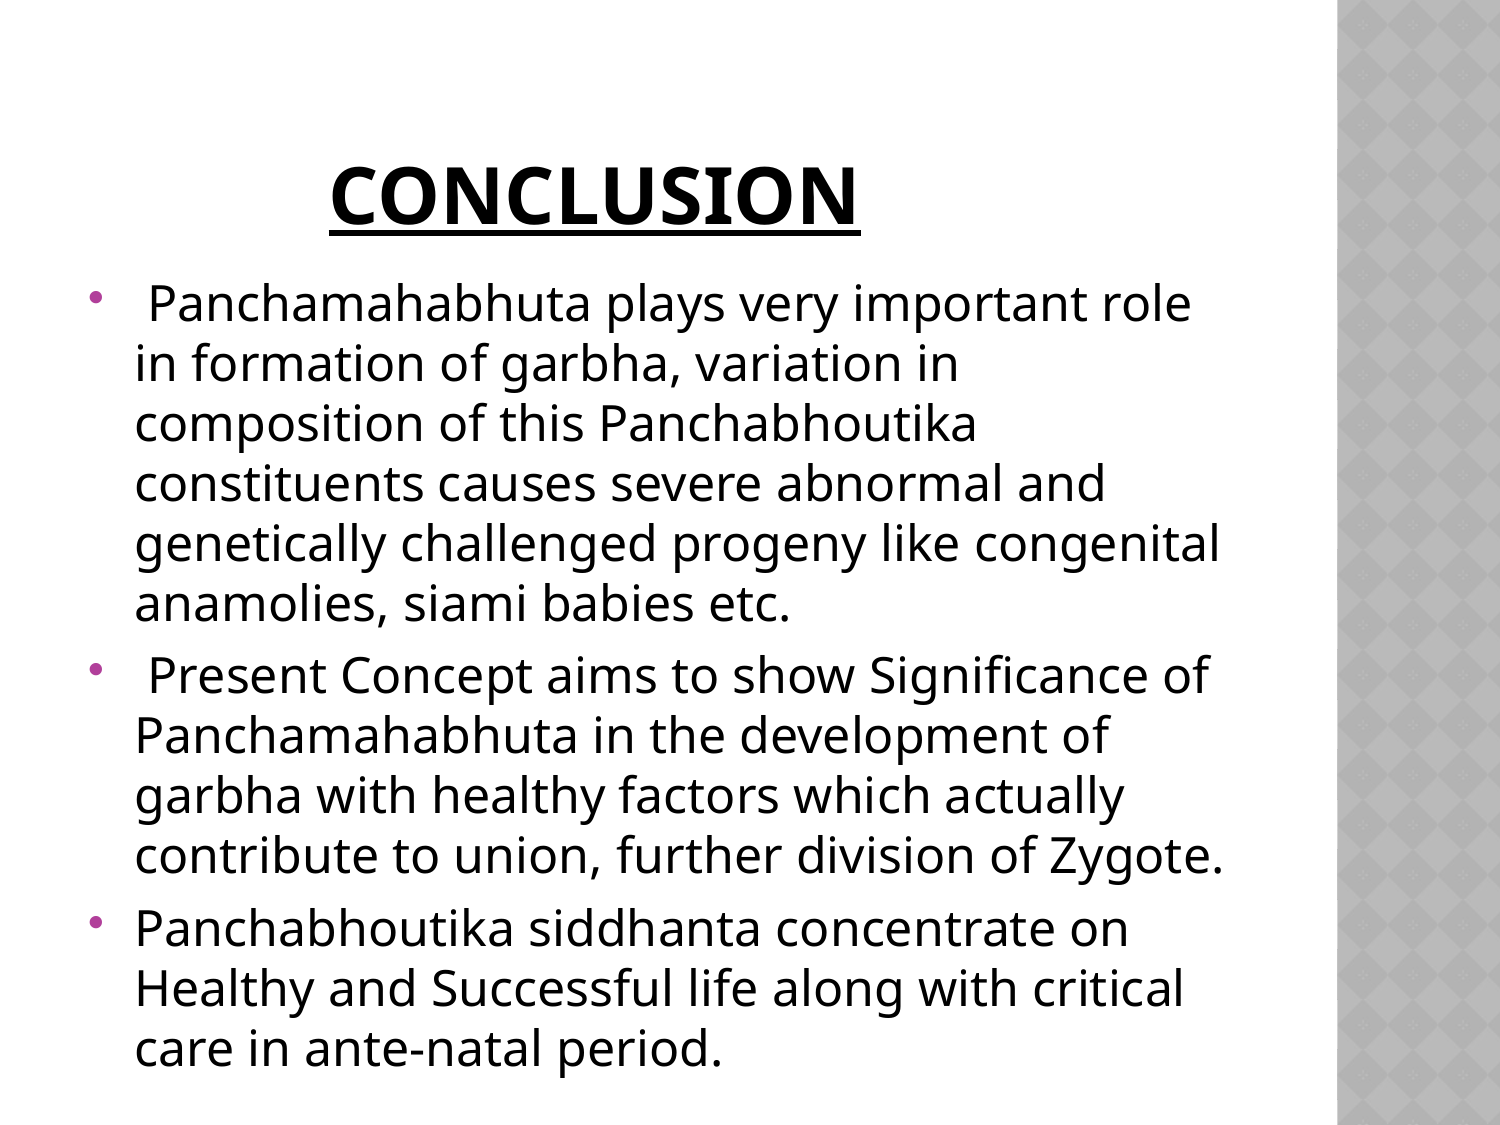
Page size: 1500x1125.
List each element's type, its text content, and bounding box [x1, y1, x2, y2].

list Panchamahabhuta plays very important role in formation of garbha, variation in composition of this Panchabhoutika constituents causes severe abnormal and genetically challenged progeny like congenital anamolies, siami babies etc. Present Concept aims to show Significance of Panchamahabhuta in the development of garbha with healthy factors which actually contribute to union, further division of Zygote. Panchabhoutika siddhanta concentrate on Healthy and Successful life along with critical care in ante-natal period. [75, 264, 1263, 1059]
title conclusion [75, 52, 1263, 240]
